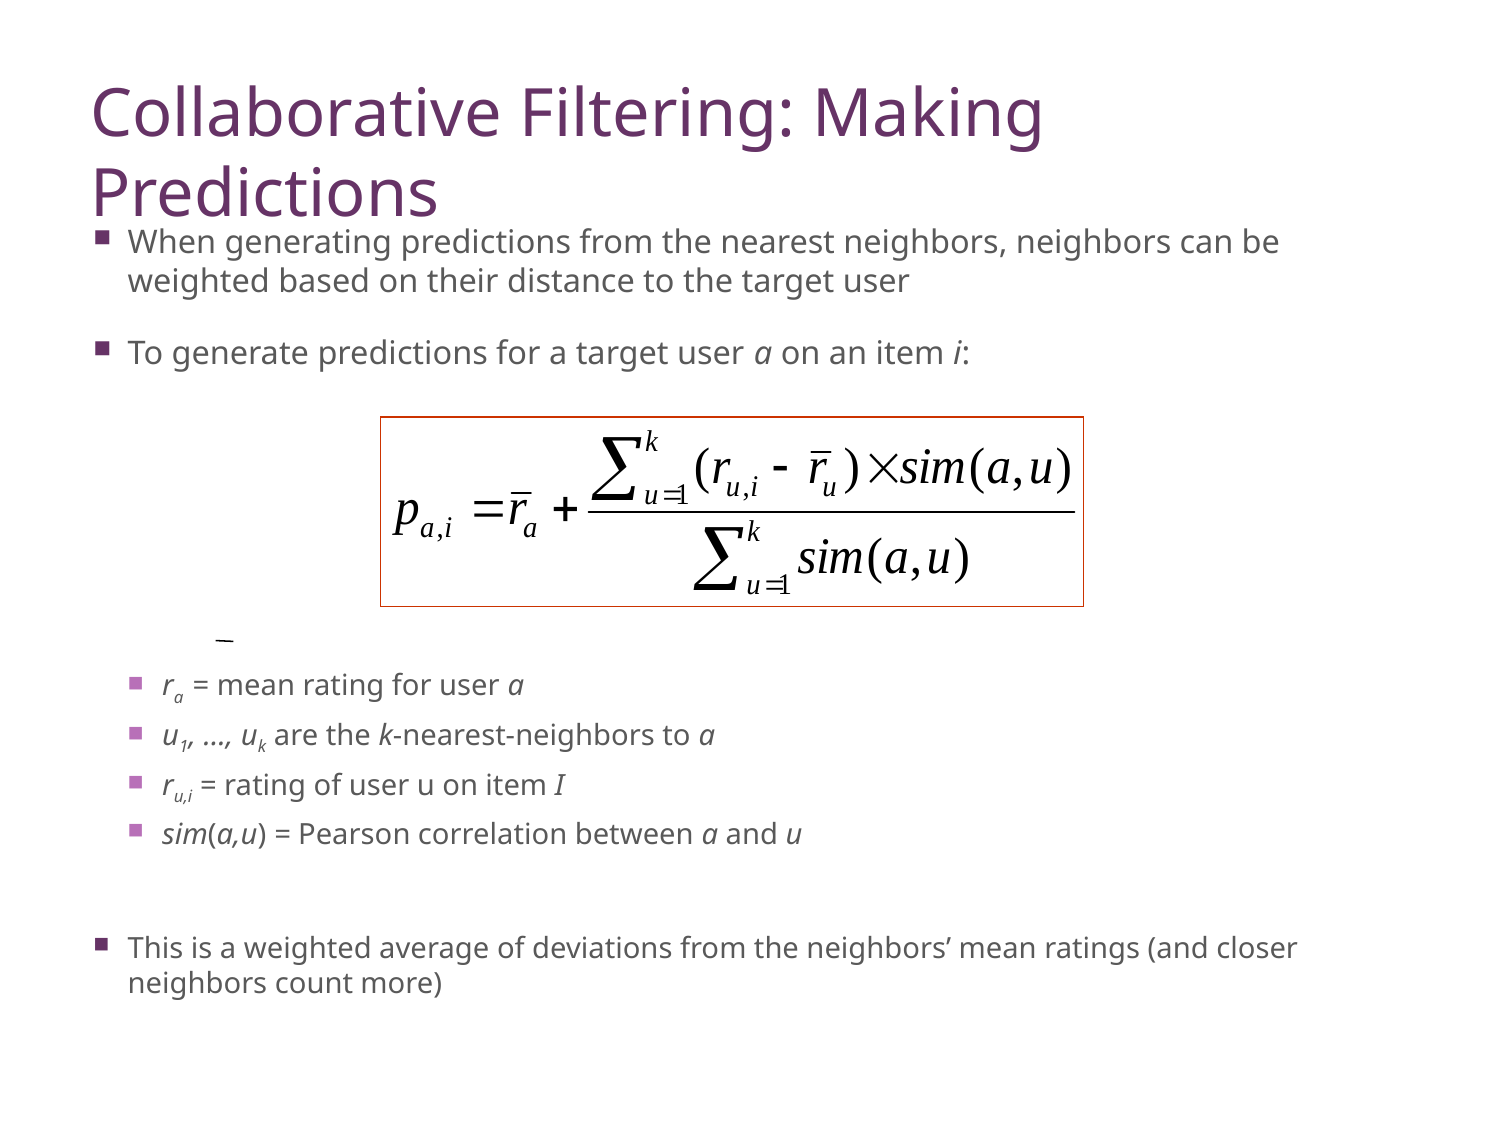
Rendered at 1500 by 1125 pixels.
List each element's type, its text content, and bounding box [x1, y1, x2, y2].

title Collaborative Filtering: Making Predictions [75, 62, 1425, 198]
table_cell 1 [376, 419, 1089, 615]
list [380, 417, 1084, 607]
list When generating predictions from the nearest neighbors, neighbors can be weighted based on their distance to the target user To generate predictions for a target user a on an item i: ra = mean rating for user a u1, …, uk are the k-nearest-neighbors to a ru,i = rating of user u on item I sim(a,u) = Pearson correlation between a and u This is a weighted average of deviations from the neighbors’ mean ratings (and closer neighbors count more) [78, 213, 1376, 1013]
